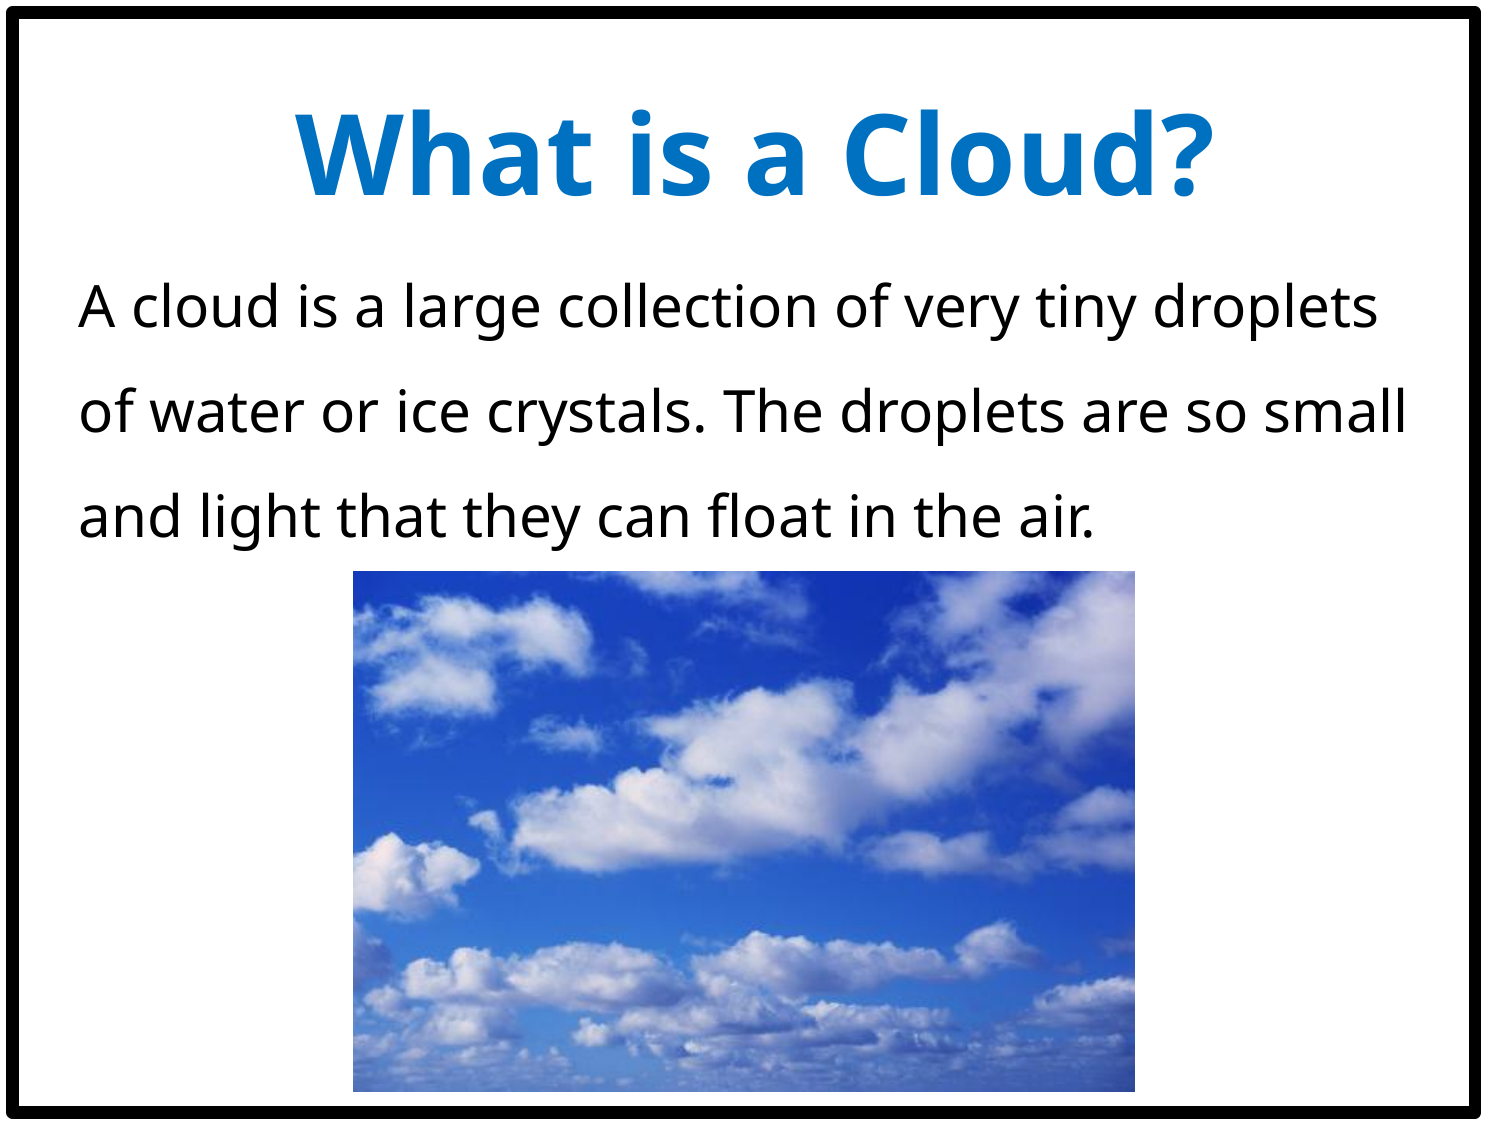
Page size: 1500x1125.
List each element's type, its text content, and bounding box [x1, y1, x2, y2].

text_box A cloud is a large collection of very tiny droplets of water or ice crystals. The droplets are so small and light that they can float in the air. [63, 226, 1448, 557]
text_box What is a Cloud? [280, 74, 1231, 225]
text_box [10, 10, 1477, 1115]
picture [352, 571, 1135, 1093]
